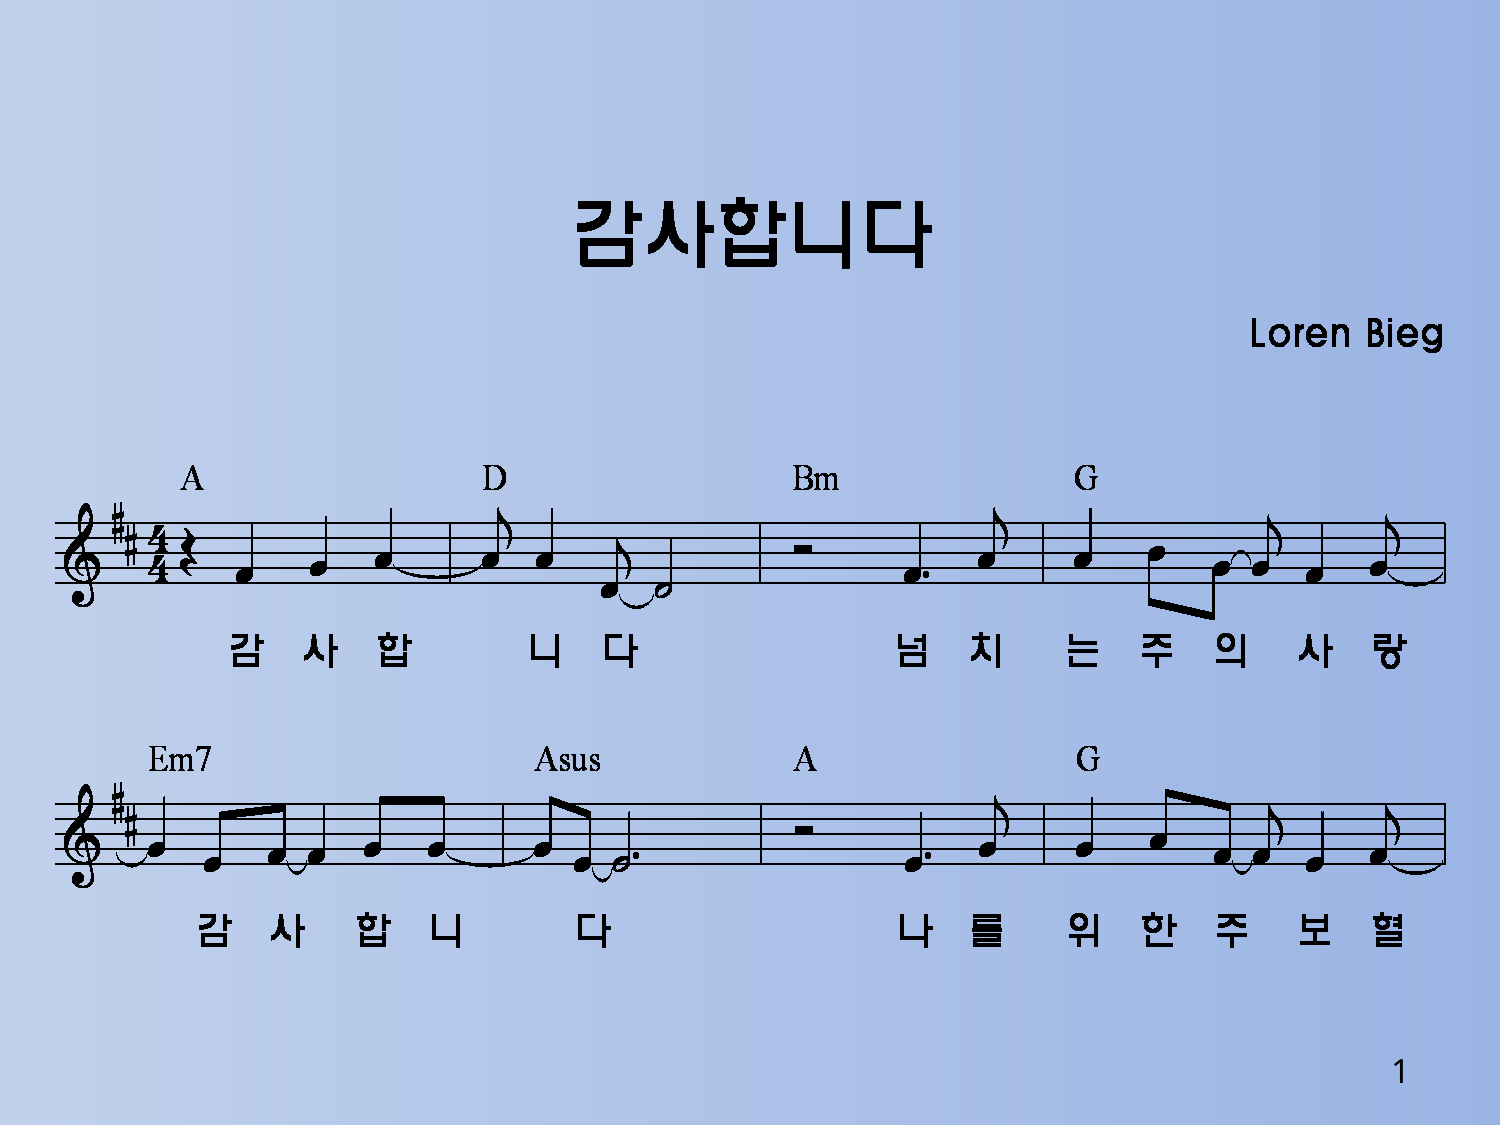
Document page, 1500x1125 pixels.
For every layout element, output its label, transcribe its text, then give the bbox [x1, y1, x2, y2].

picture [0, 134, 1500, 991]
slide_number 1 [1074, 1042, 1425, 1103]
